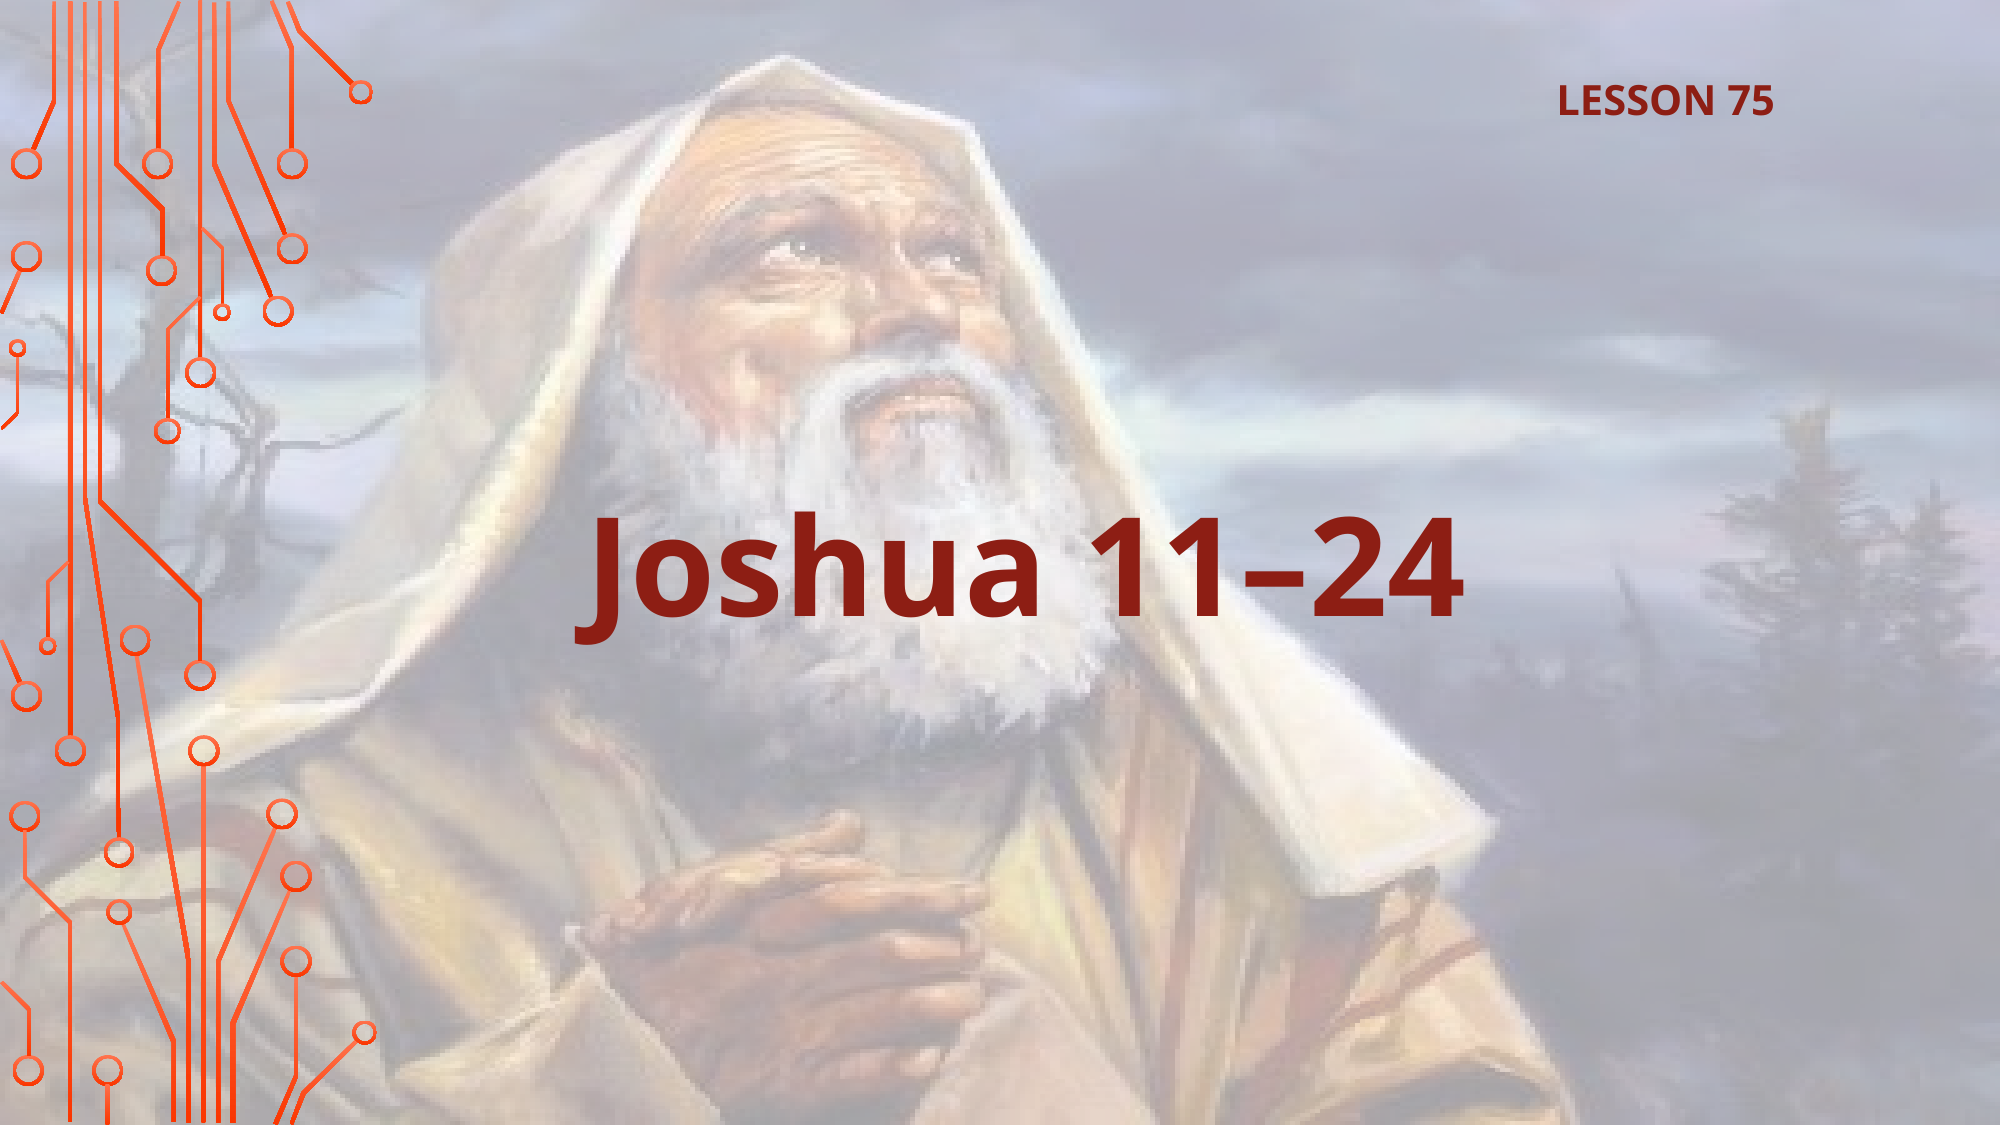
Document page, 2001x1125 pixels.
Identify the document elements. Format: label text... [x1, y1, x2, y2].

text_box LESSON 75 [1541, 66, 1850, 190]
text_box Joshua 11–24 [570, 471, 1482, 652]
